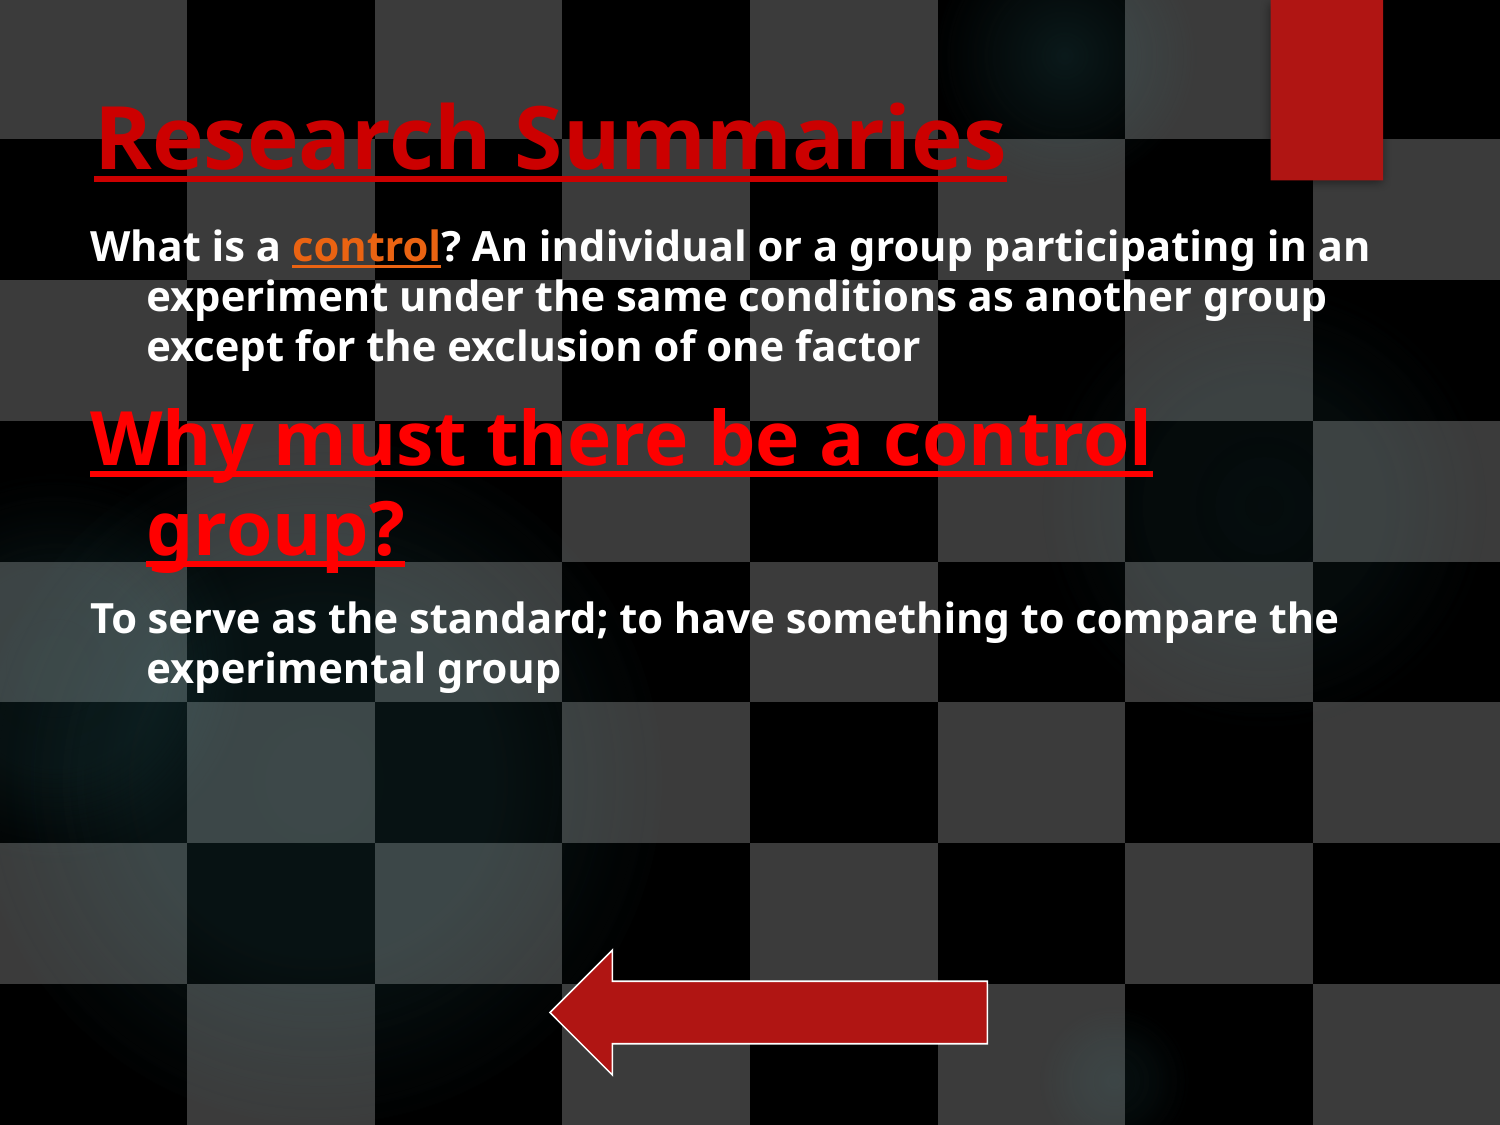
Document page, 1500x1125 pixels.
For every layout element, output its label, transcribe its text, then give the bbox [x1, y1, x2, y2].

title Research Summaries [79, 74, 1237, 212]
list What is a control? An individual or a group participating in an experiment under the same conditions as another group except for the exclusion of one factor Why must there be a control group? To serve as the standard; to have something to compare the experimental group [75, 212, 1425, 1005]
picture [0, 0, 1500, 1125]
text_box [549, 950, 988, 1076]
